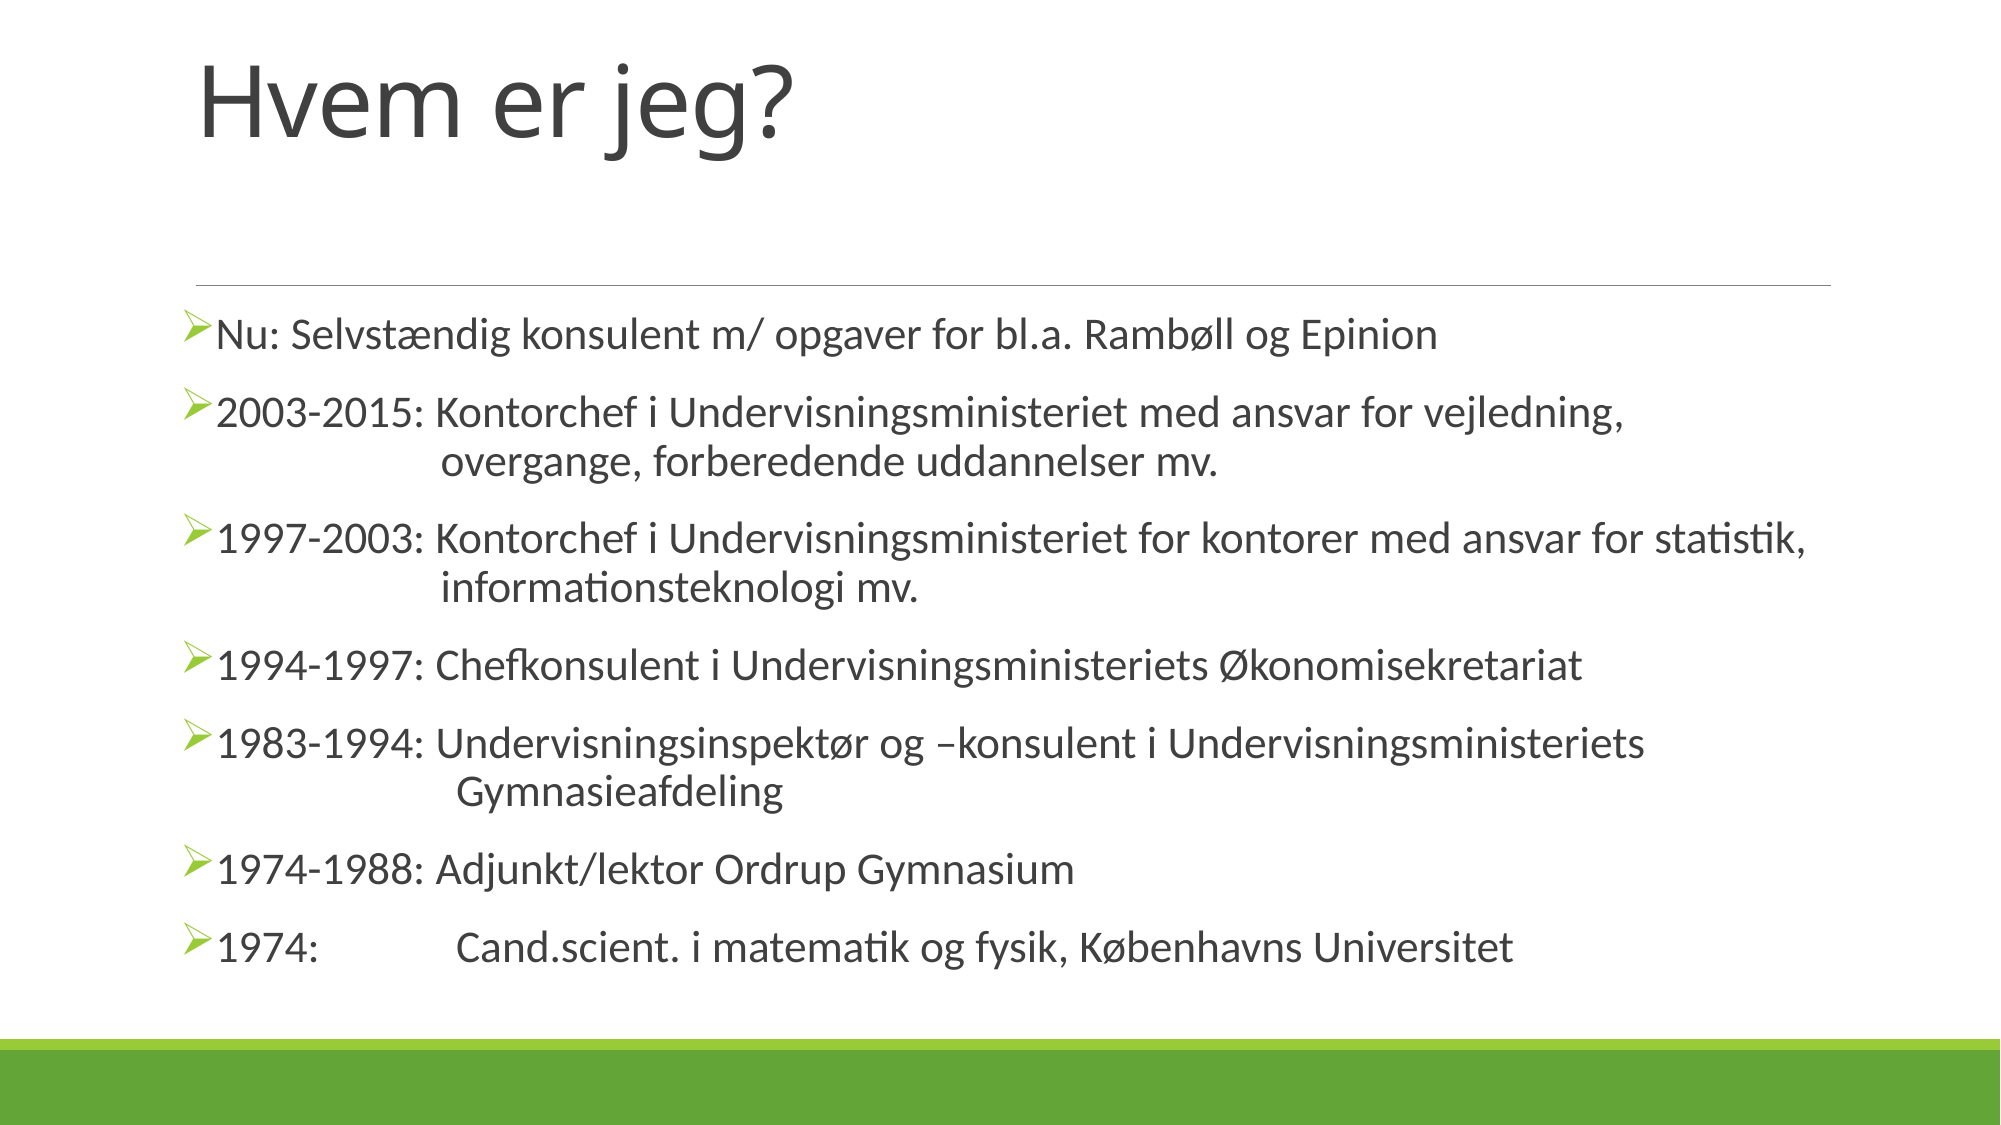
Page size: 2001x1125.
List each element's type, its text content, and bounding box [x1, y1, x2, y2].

title Hvem er jeg? [180, 47, 1830, 285]
list Nu: Selvstændig konsulent m/ opgaver for bl.a. Rambøll og Epinion 2003-2015: Kontorchef i Undervisningsministeriet med ansvar for vejledning, overgange, forberedende uddannelser mv. 1997-2003: Kontorchef i Undervisningsministeriet for kontorer med ansvar for statistik, informationsteknologi mv. 1994-1997: Chefkonsulent i Undervisningsministeriets Økonomisekretariat 1983-1994: Undervisningsinspektør og –konsulent i Undervisningsministeriets Gymnasieafdeling 1974-1988: Adjunkt/lektor Ordrup Gymnasium 1974: Cand.scient. i matematik og fysik, Københavns Universitet [180, 302, 1830, 1034]
